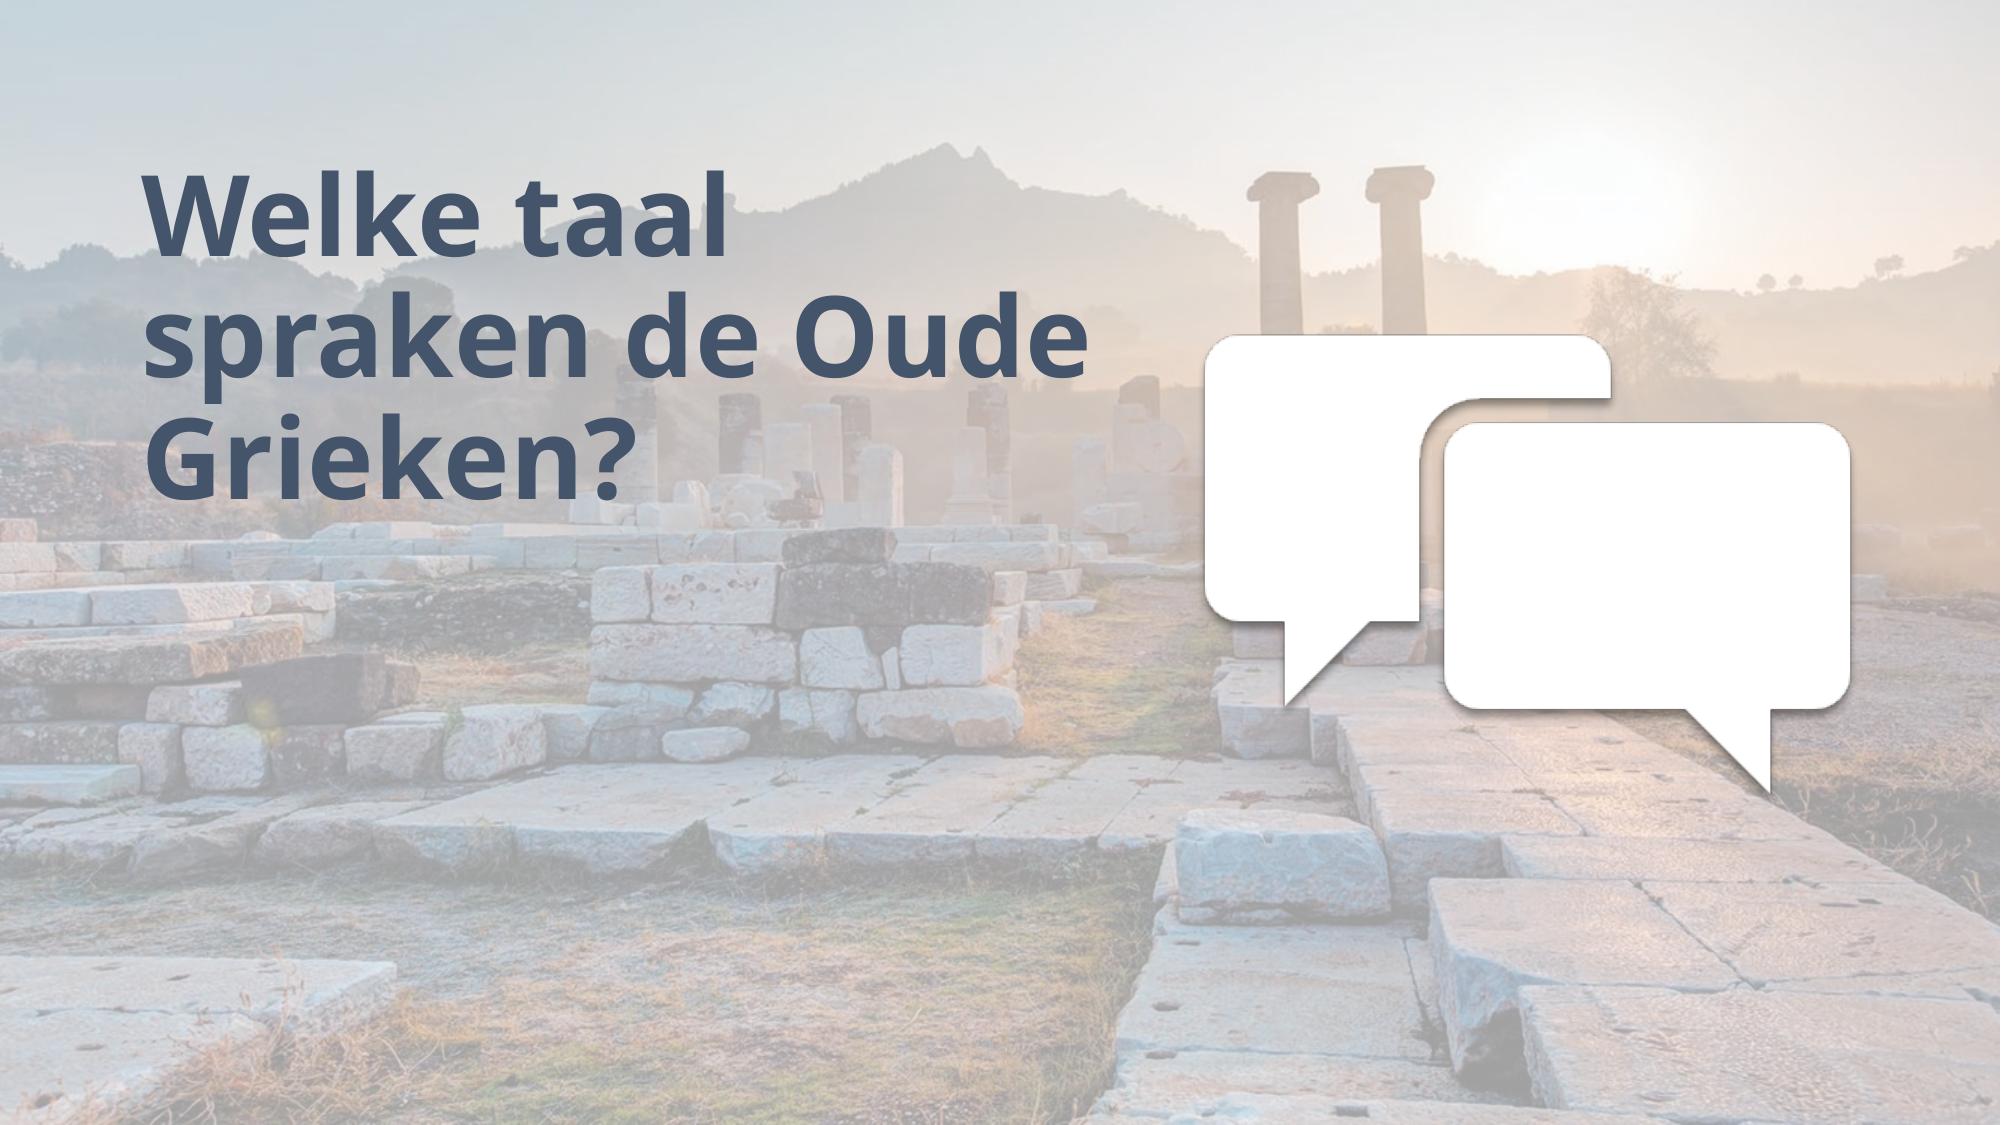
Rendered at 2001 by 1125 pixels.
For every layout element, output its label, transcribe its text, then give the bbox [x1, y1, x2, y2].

picture [1145, 180, 1911, 945]
title Welke taal spraken de Oude Grieken? [126, 132, 1175, 524]
